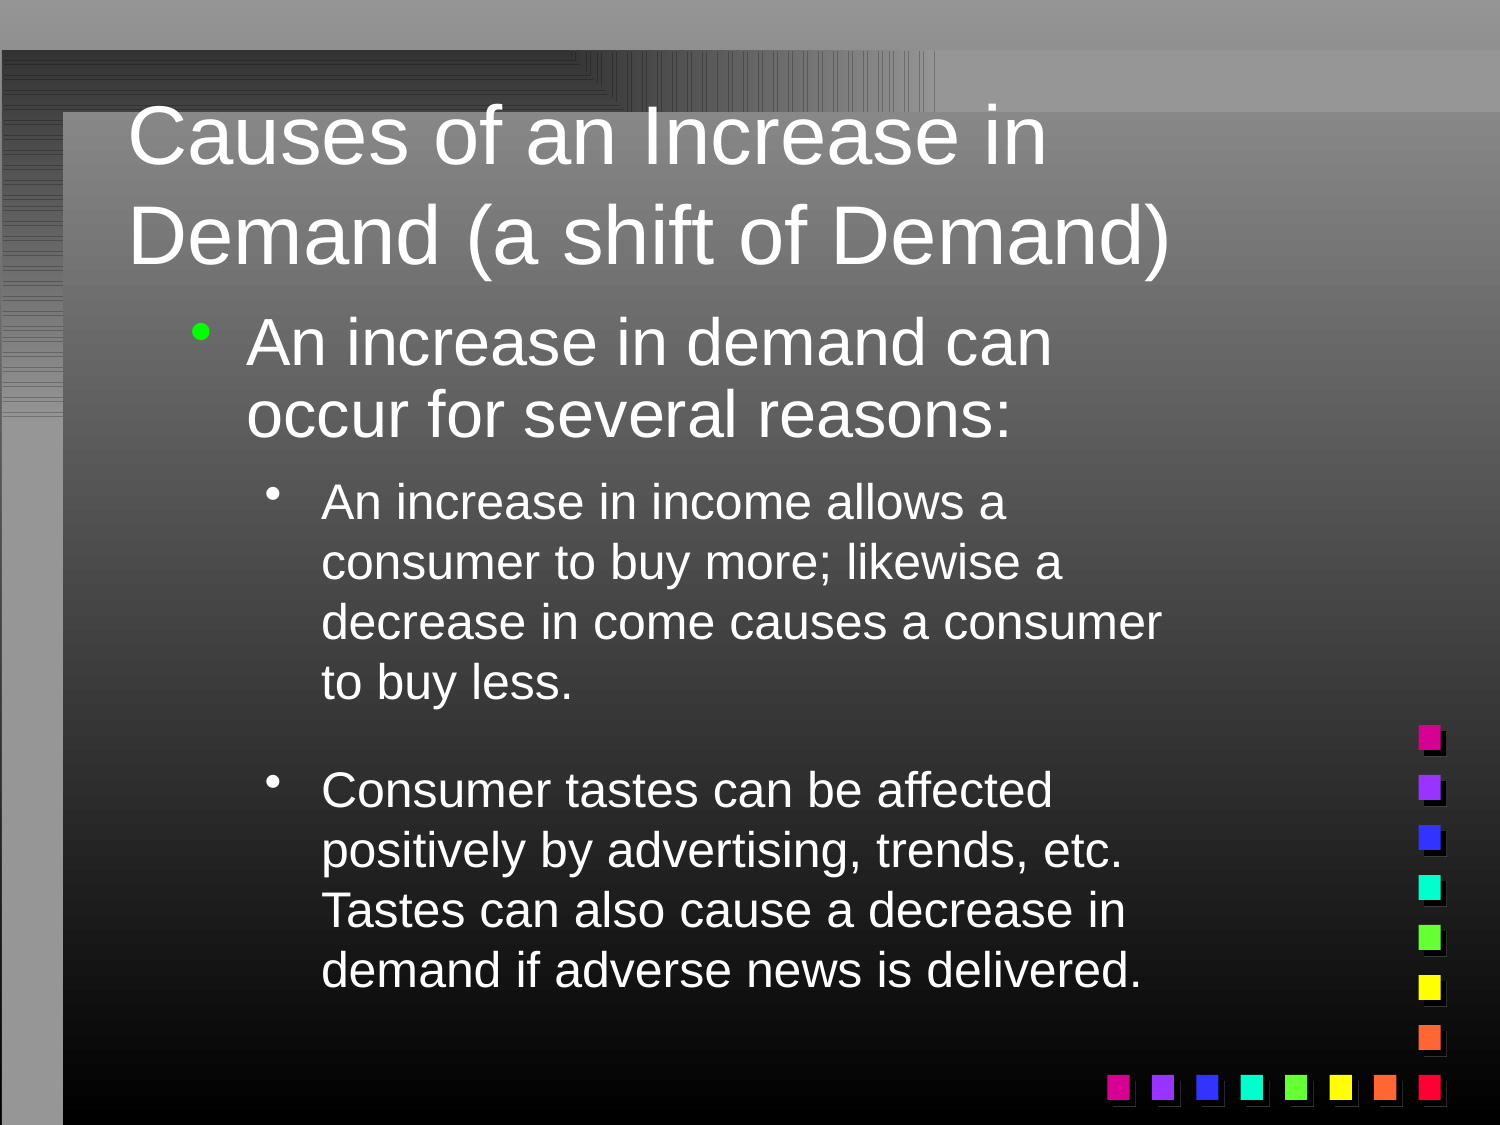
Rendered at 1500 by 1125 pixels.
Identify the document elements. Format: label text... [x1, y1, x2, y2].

text_box Consumer tastes can be affected positively by advertising, trends, etc. Tastes can also cause a decrease in demand if adverse news is delivered. [249, 749, 1213, 1063]
title Causes of an Increase in Demand (a shift of Demand) [112, 87, 1388, 276]
list An increase in demand can occur for several reasons: [174, 299, 1188, 513]
text_box An increase in income allows a consumer to buy more; likewise a decrease in come causes a consumer to buy less. [249, 462, 1225, 775]
